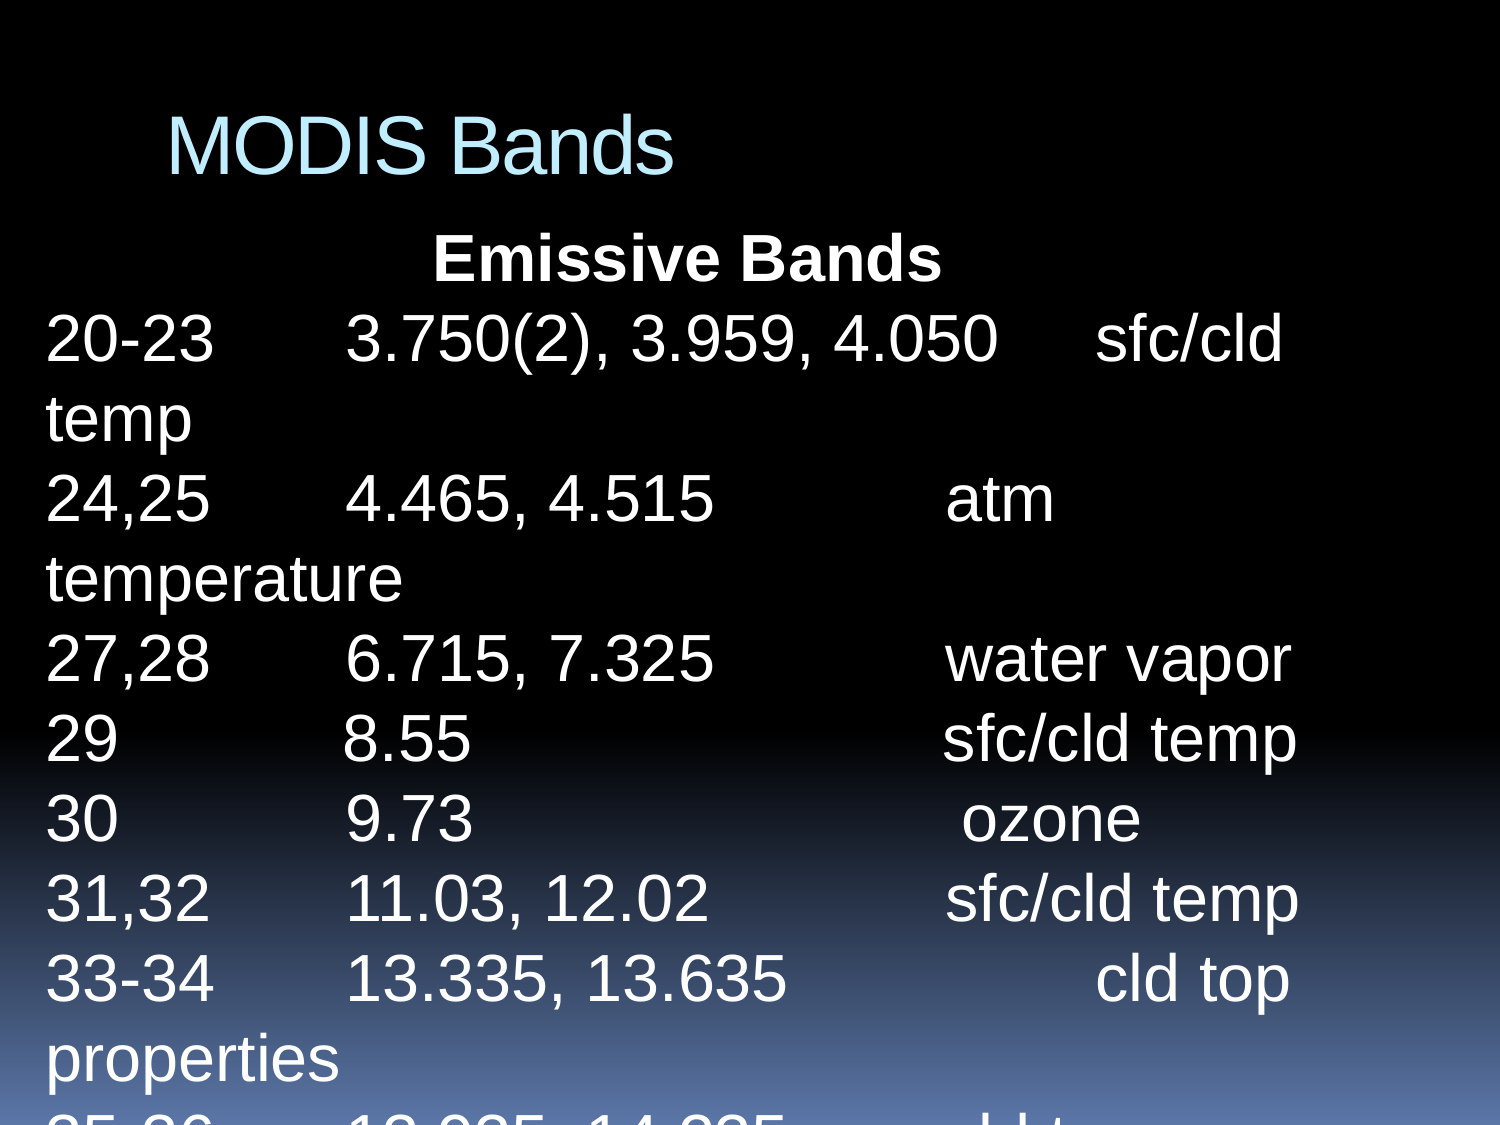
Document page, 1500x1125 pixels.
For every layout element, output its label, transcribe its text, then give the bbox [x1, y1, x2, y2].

text_box Emissive Bands 20-23 3.750(2), 3.959, 4.050 sfc/cld temp 24,25 4.465, 4.515 atm temperature 27,28 6.715, 7.325 water vapor 29 8.55 sfc/cld temp 30 9.73 ozone 31,32 11.03, 12.02 sfc/cld temp 33-34 13.335, 13.635 cld top properties 35-36 13.935, 14.235 cld top properties [30, 207, 1347, 1125]
title MODIS Bands [150, 83, 1425, 234]
